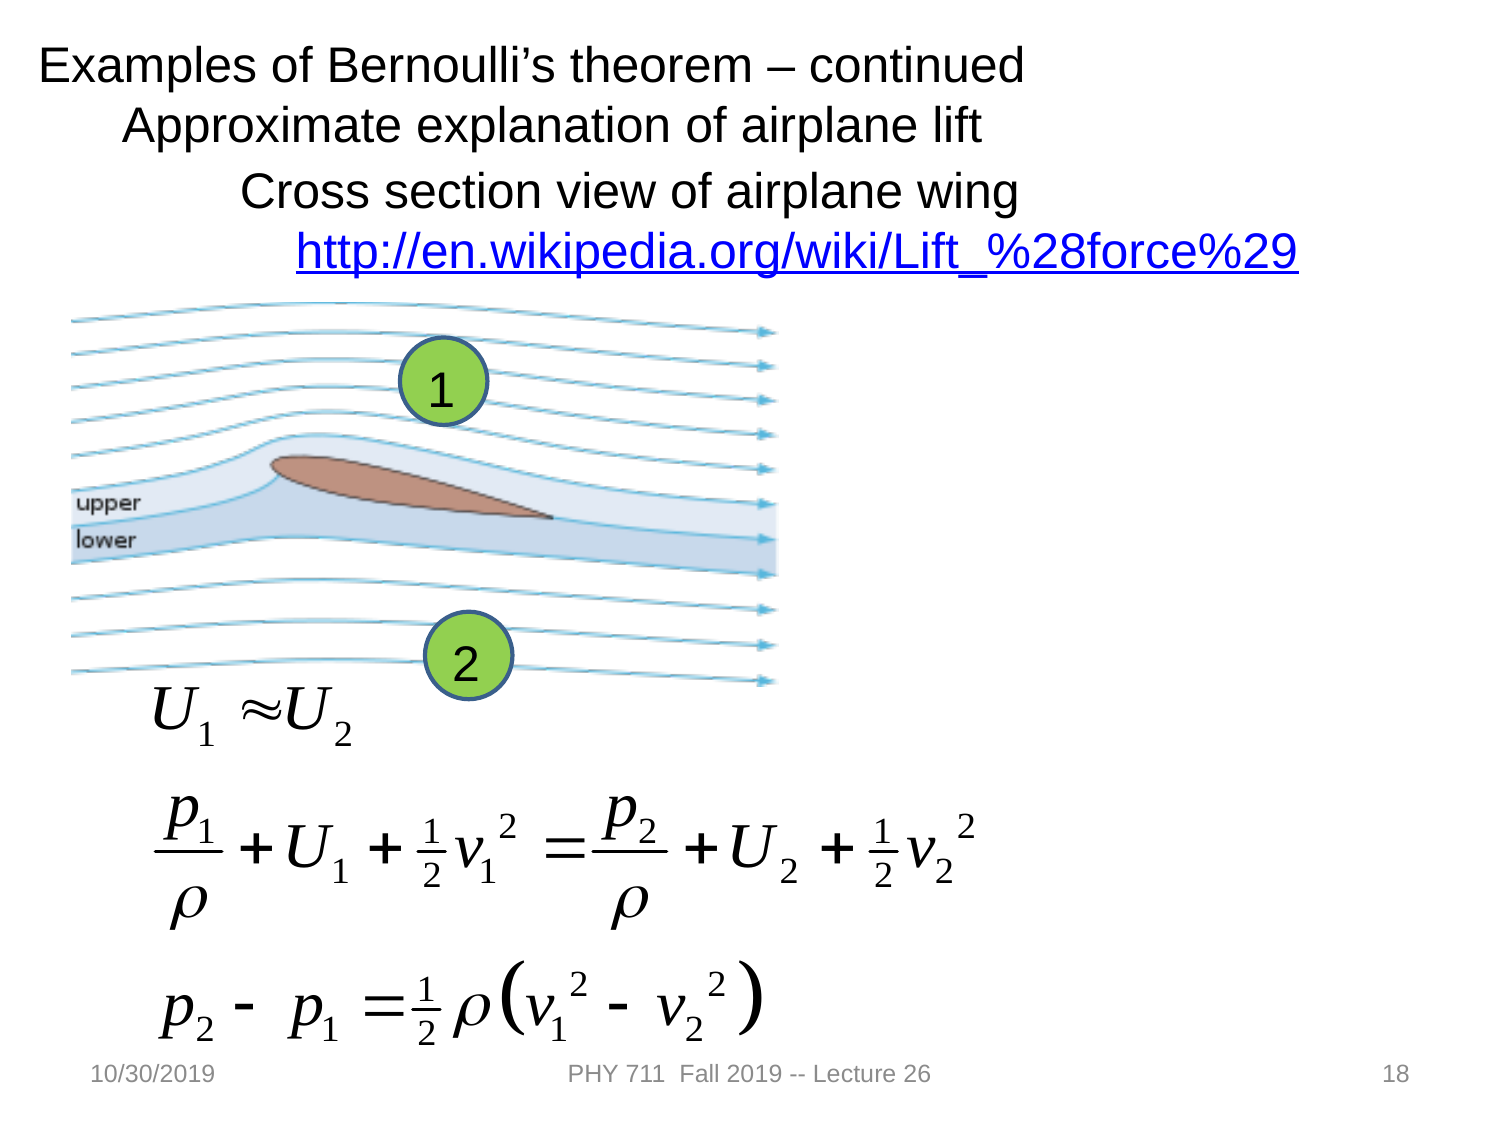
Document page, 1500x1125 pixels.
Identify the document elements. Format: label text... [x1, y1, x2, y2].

text_box Examples of Bernoulli’s theorem – continued Approximate explanation of airplane lift [23, 25, 1399, 160]
footer PHY 711 Fall 2019 -- Lecture 26 [512, 1072, 988, 1103]
picture [70, 302, 780, 688]
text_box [147, 661, 988, 1066]
text_box Cross section view of airplane wing http://en.wikipedia.org/wiki/Lift_%28force%29 [224, 151, 1361, 286]
slide_number 18 [1074, 1042, 1425, 1103]
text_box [424, 611, 513, 660]
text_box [399, 337, 488, 426]
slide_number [75, 1042, 425, 1103]
